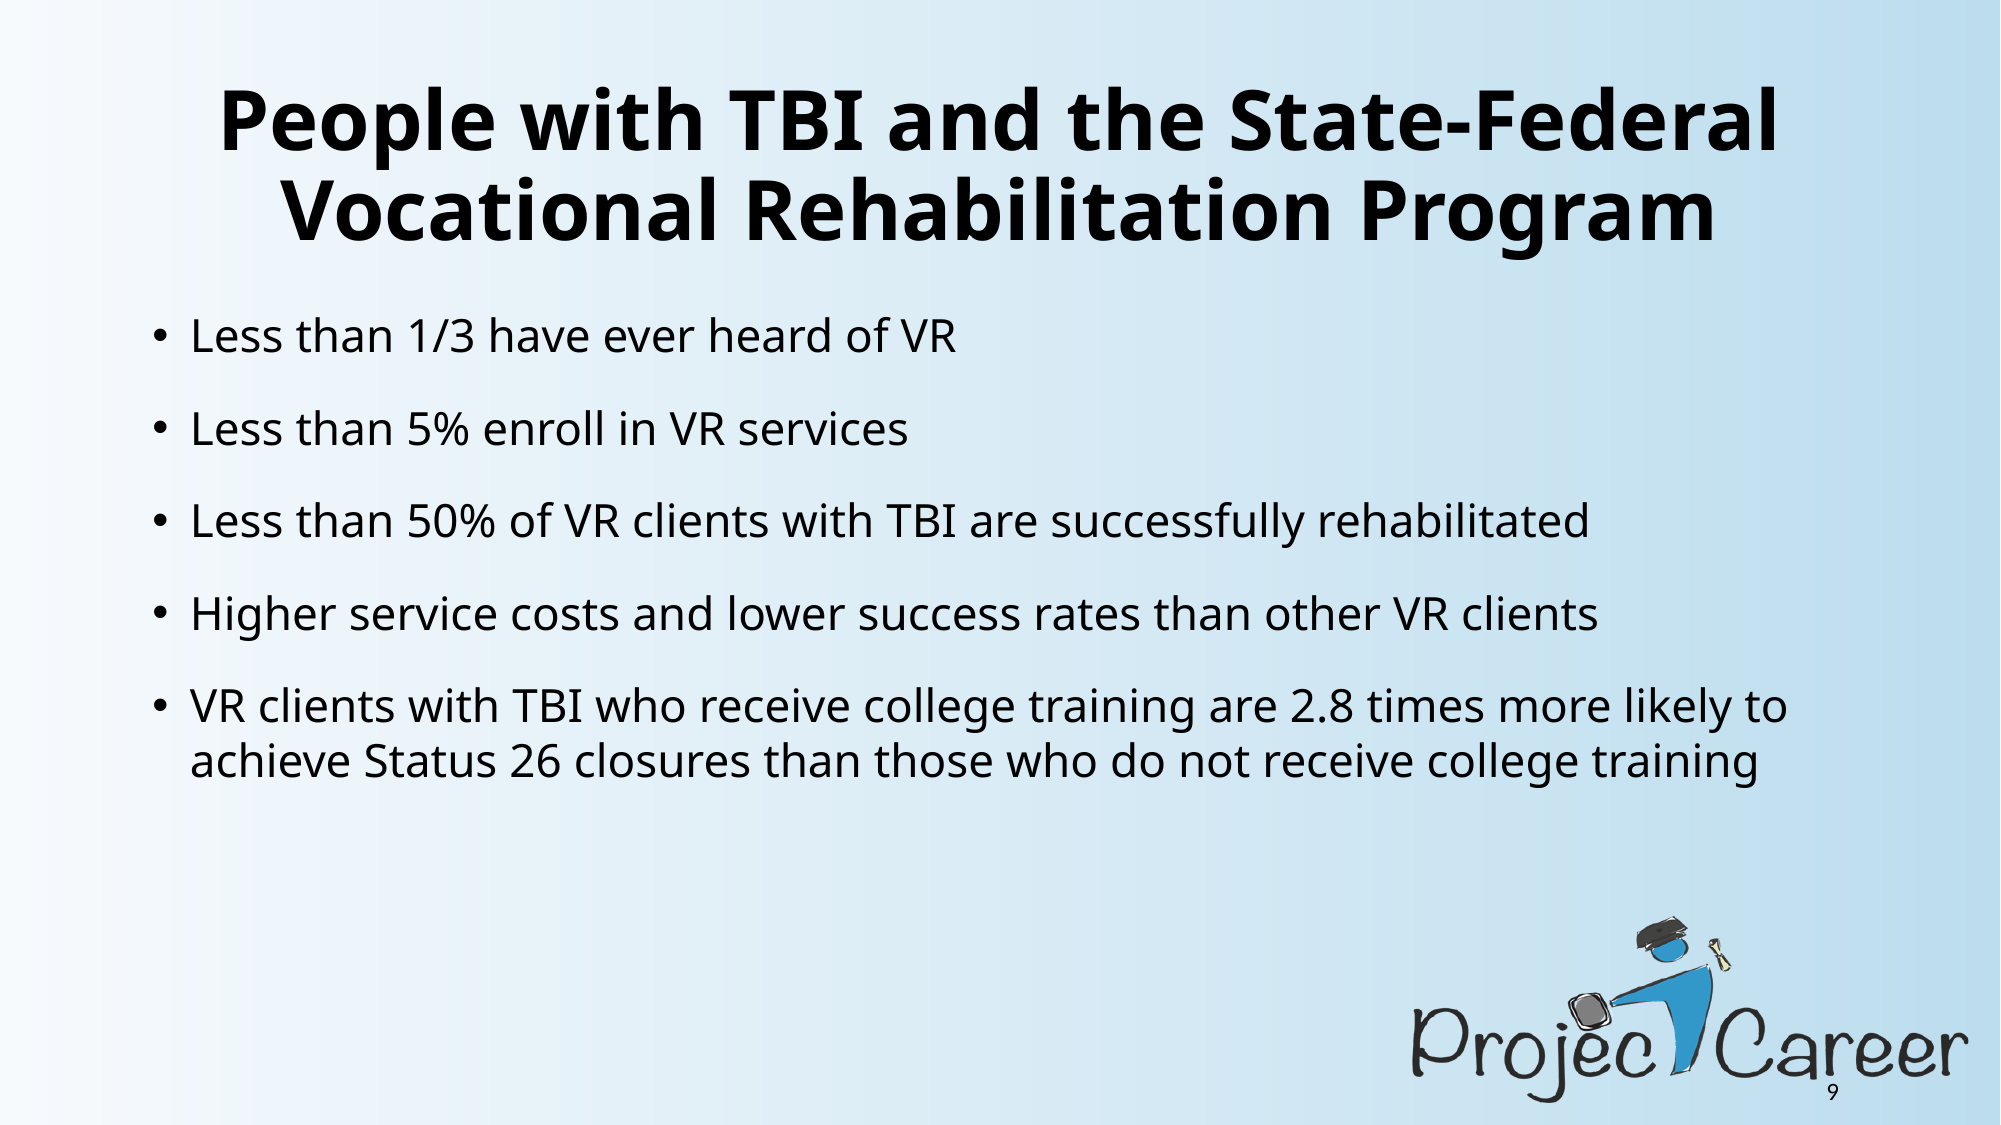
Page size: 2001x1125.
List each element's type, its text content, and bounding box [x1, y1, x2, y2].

list Less than 1/3 have ever heard of VR Less than 5% enroll in VR services Less than 50% of VR clients with TBI are successfully rehabilitated Higher service costs and lower success rates than other VR clients VR clients with TBI who receive college training are 2.8 times more likely to achieve Status 26 closures than those who do not receive college training [137, 299, 1863, 1014]
picture [1412, 916, 1969, 1103]
title People with TBI and the State-Federal Vocational Rehabilitation Program [137, 59, 1863, 278]
